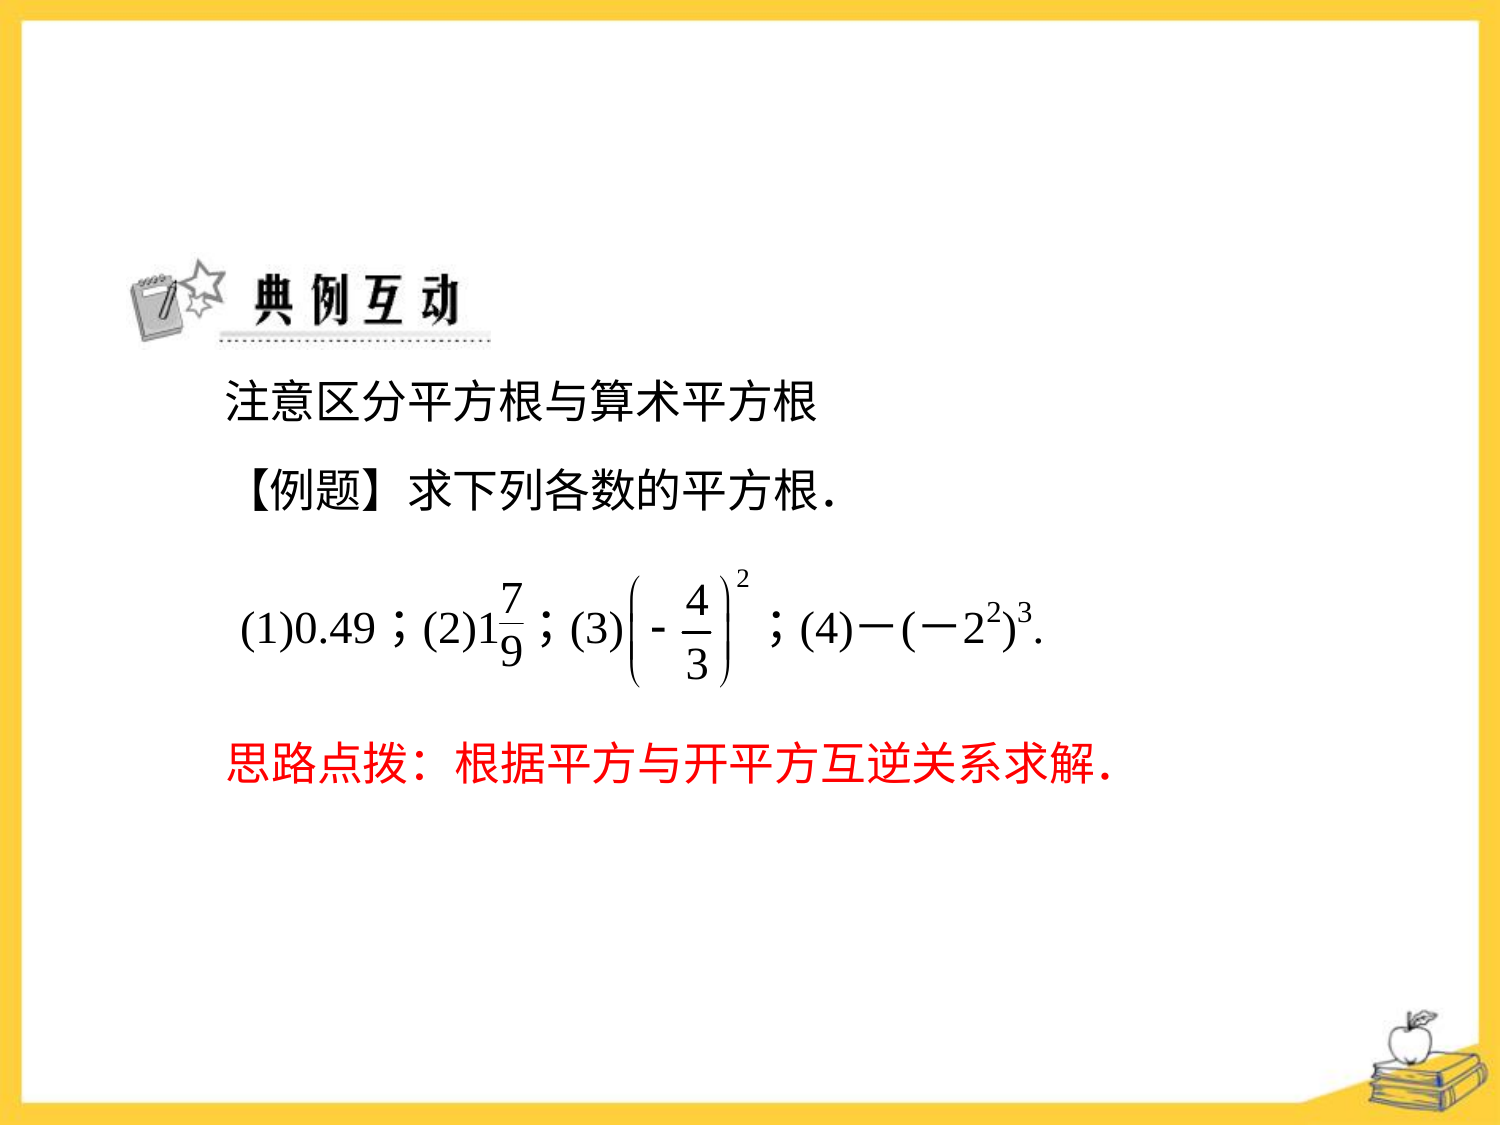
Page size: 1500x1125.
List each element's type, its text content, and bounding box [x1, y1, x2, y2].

picture [0, 0, 1500, 1125]
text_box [146, 561, 1417, 724]
text_box 注意区分平方根与算术平方根 【例题】求下列各数的平方根． [224, 381, 865, 517]
text_box 思路点拨：根据平方与开平方互逆关系求解． [225, 743, 1142, 790]
